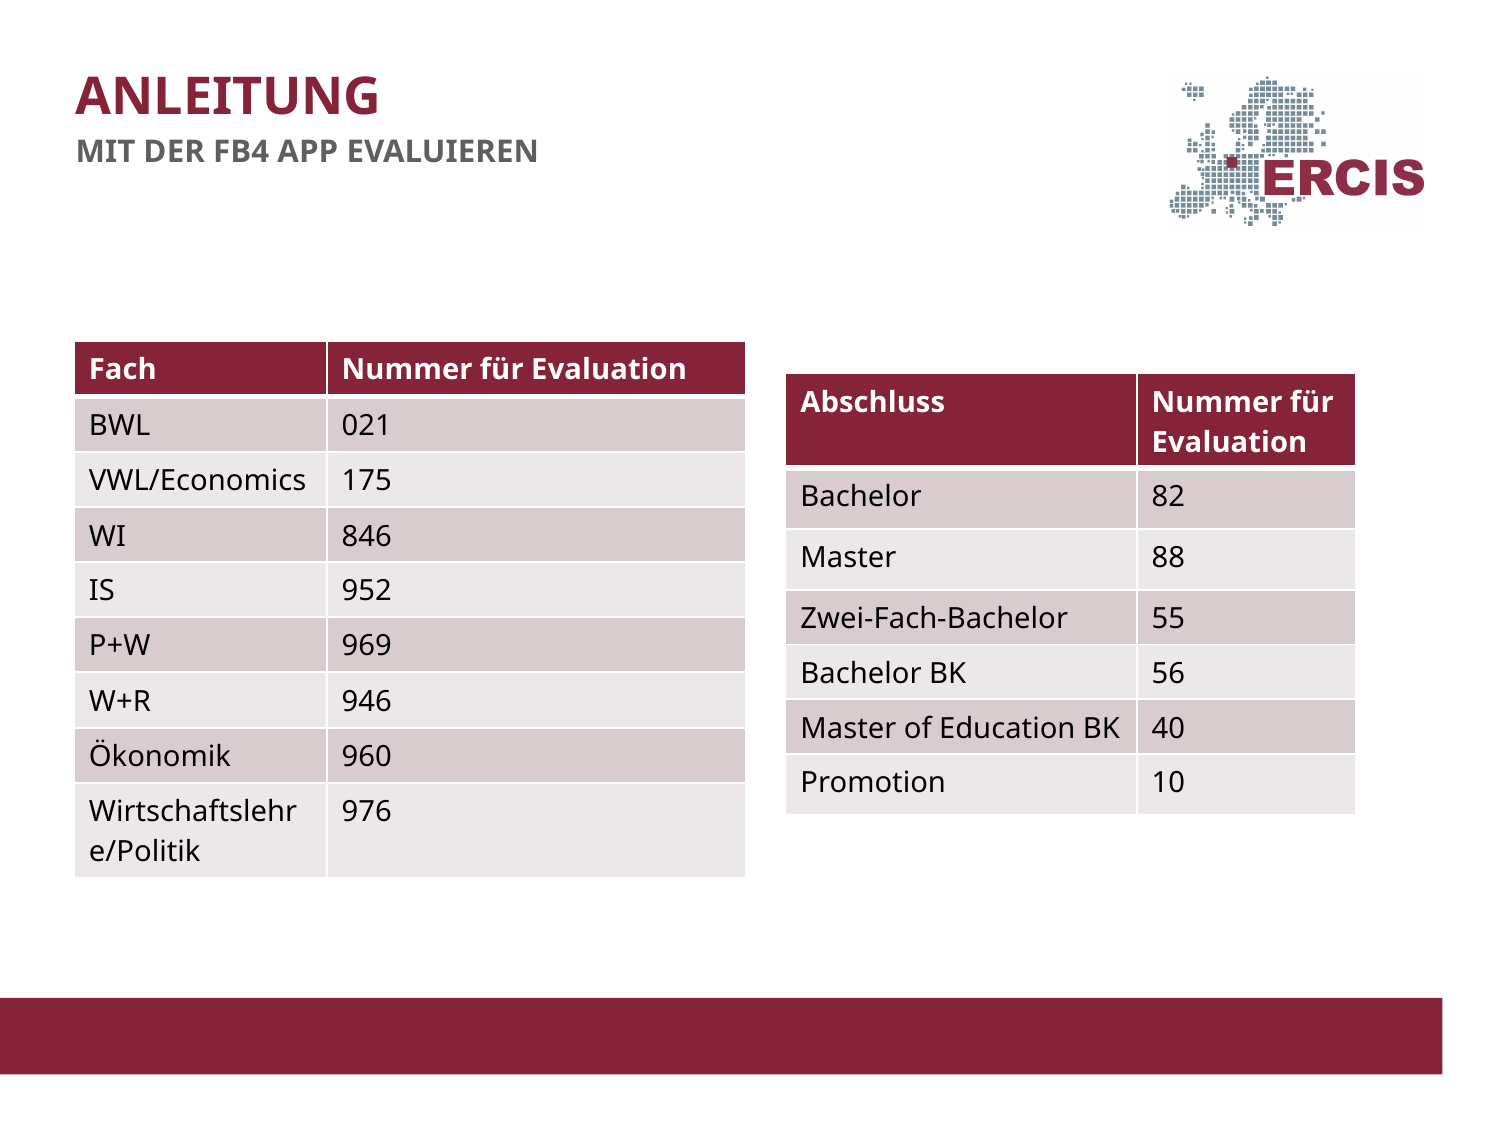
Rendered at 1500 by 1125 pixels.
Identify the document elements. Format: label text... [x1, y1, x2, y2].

table_cell P+W [75, 618, 326, 671]
table_header Nummer für Evaluation [328, 342, 745, 394]
table_cell 976 [328, 784, 745, 877]
table_cell VWL/Economics [75, 453, 326, 506]
table_cell 40 [1138, 700, 1355, 753]
table_cell WI [75, 508, 326, 561]
table_cell Zwei-Fach-Bachelor [786, 591, 1136, 644]
table_cell 55 [1138, 591, 1355, 644]
table_header Abschluss [786, 374, 1136, 465]
table_cell Master of Education BK [786, 700, 1136, 753]
table_cell IS [75, 563, 326, 616]
table_cell Master [786, 530, 1136, 589]
table_cell Bachelor BK [786, 645, 1136, 698]
table_cell Promotion [786, 755, 1136, 814]
table_cell 960 [328, 729, 745, 782]
picture [1167, 72, 1426, 229]
table_cell BWL [75, 399, 326, 451]
table_cell Wirtschaftslehre/Politik [75, 784, 326, 877]
table_cell Ökonomik [75, 729, 326, 782]
table_cell 82 [1138, 471, 1355, 528]
table_cell 10 [1138, 755, 1355, 814]
table_cell 021 [328, 399, 745, 451]
table_cell Bachelor [786, 471, 1136, 528]
table_cell 88 [1138, 530, 1355, 589]
table_cell 969 [328, 618, 745, 671]
table_cell 175 [328, 453, 745, 506]
table_cell 56 [1138, 645, 1355, 698]
list Mit der FB4 App Evaluieren [60, 123, 1129, 171]
table_cell 846 [328, 508, 745, 561]
table_header Fach [75, 342, 326, 394]
table_header Nummer für Evaluation [1138, 374, 1355, 465]
table_cell W+R [75, 673, 326, 727]
table_cell 946 [328, 673, 745, 727]
list Anleitung [60, 54, 1129, 123]
table_cell 952 [328, 563, 745, 616]
